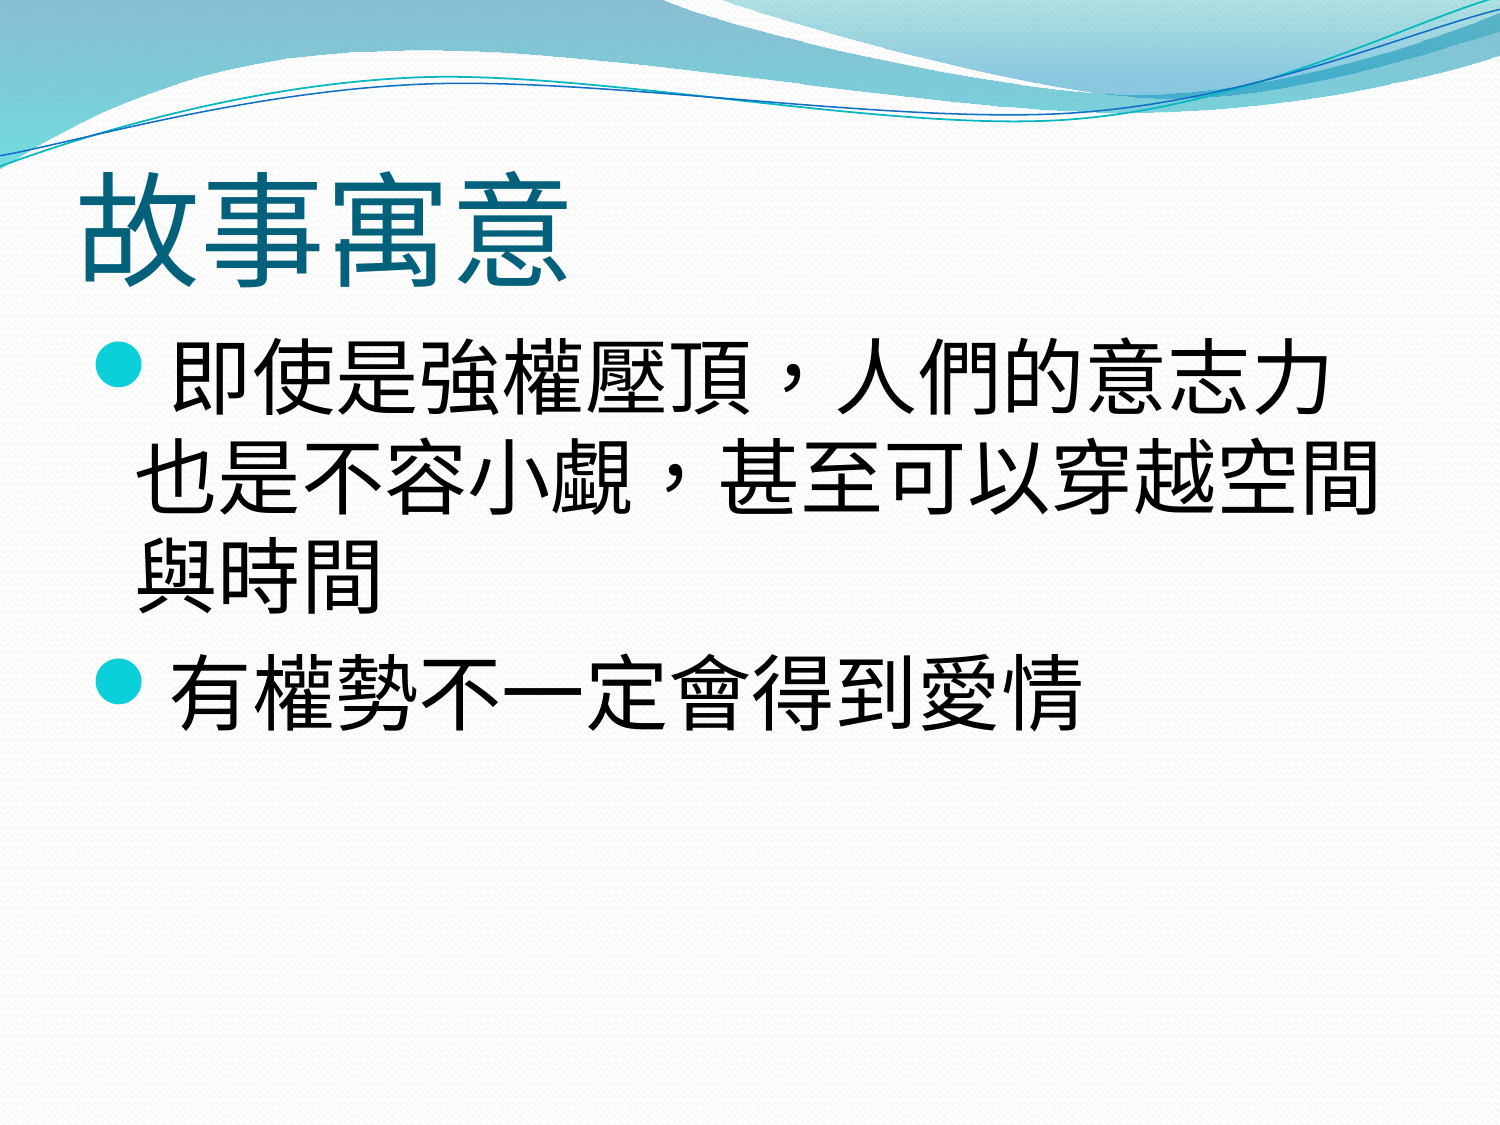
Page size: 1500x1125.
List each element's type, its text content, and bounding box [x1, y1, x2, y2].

list 即使是強權壓頂，人們的意志力也是不容小覷，甚至可以穿越空間與時間 有權勢不一定會得到愛情 [75, 317, 1425, 1038]
title 故事寓意 [75, 115, 1425, 303]
